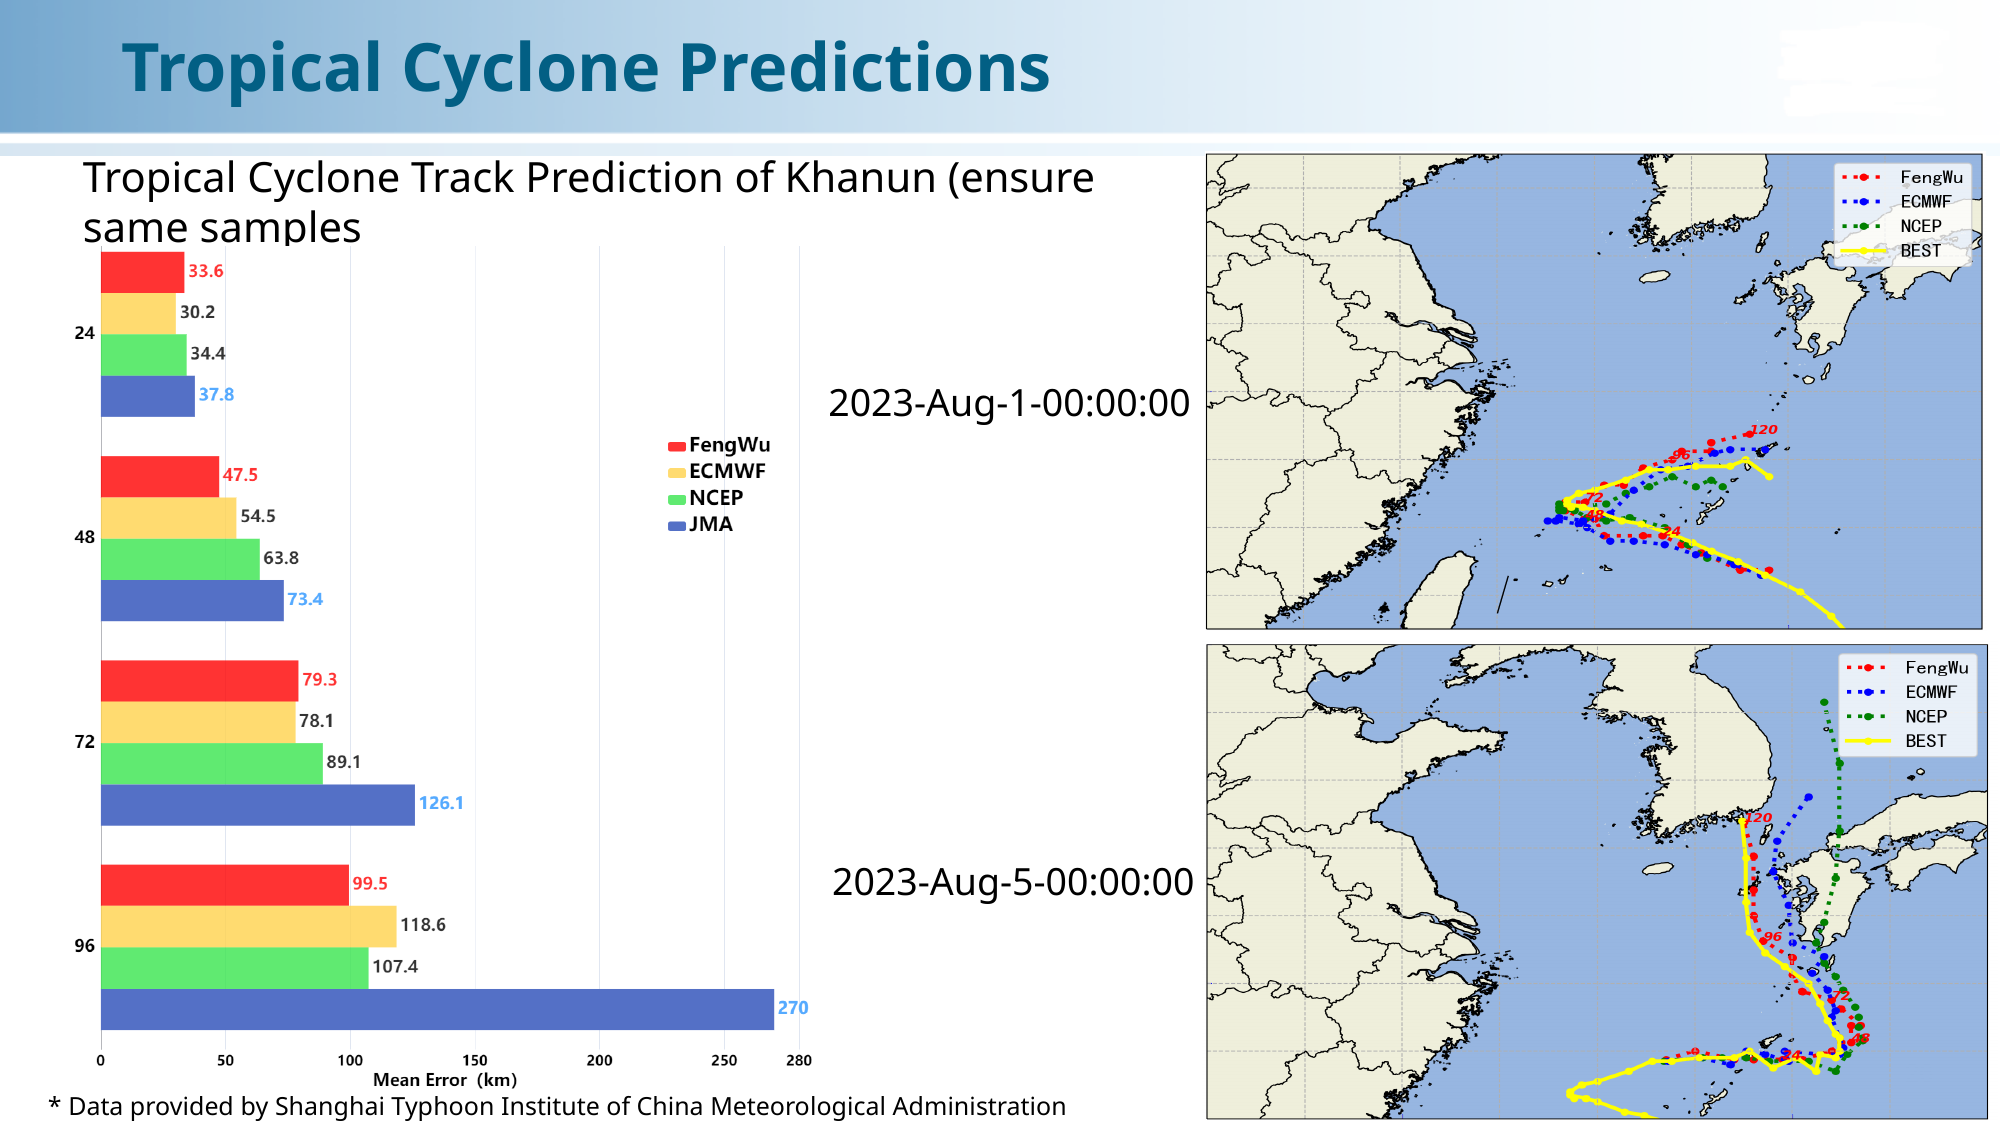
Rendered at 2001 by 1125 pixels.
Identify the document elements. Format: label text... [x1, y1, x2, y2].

picture [0, 0, 2000, 632]
list Tropical Cyclone Predictions [106, 26, 1530, 109]
text_box 2023-Aug-5-00:00:00 [817, 850, 1202, 911]
text_box * Data provided by Shanghai Typhoon Institute of China Meteorological Administration [33, 1082, 1604, 1125]
text_box 2023-Aug-1-00:00:00 [815, 371, 1204, 431]
text_box Tropical Cyclone Track Prediction of Khanun (ensure same samples [68, 143, 1203, 259]
picture [1202, 641, 1998, 1121]
picture [68, 246, 815, 1094]
